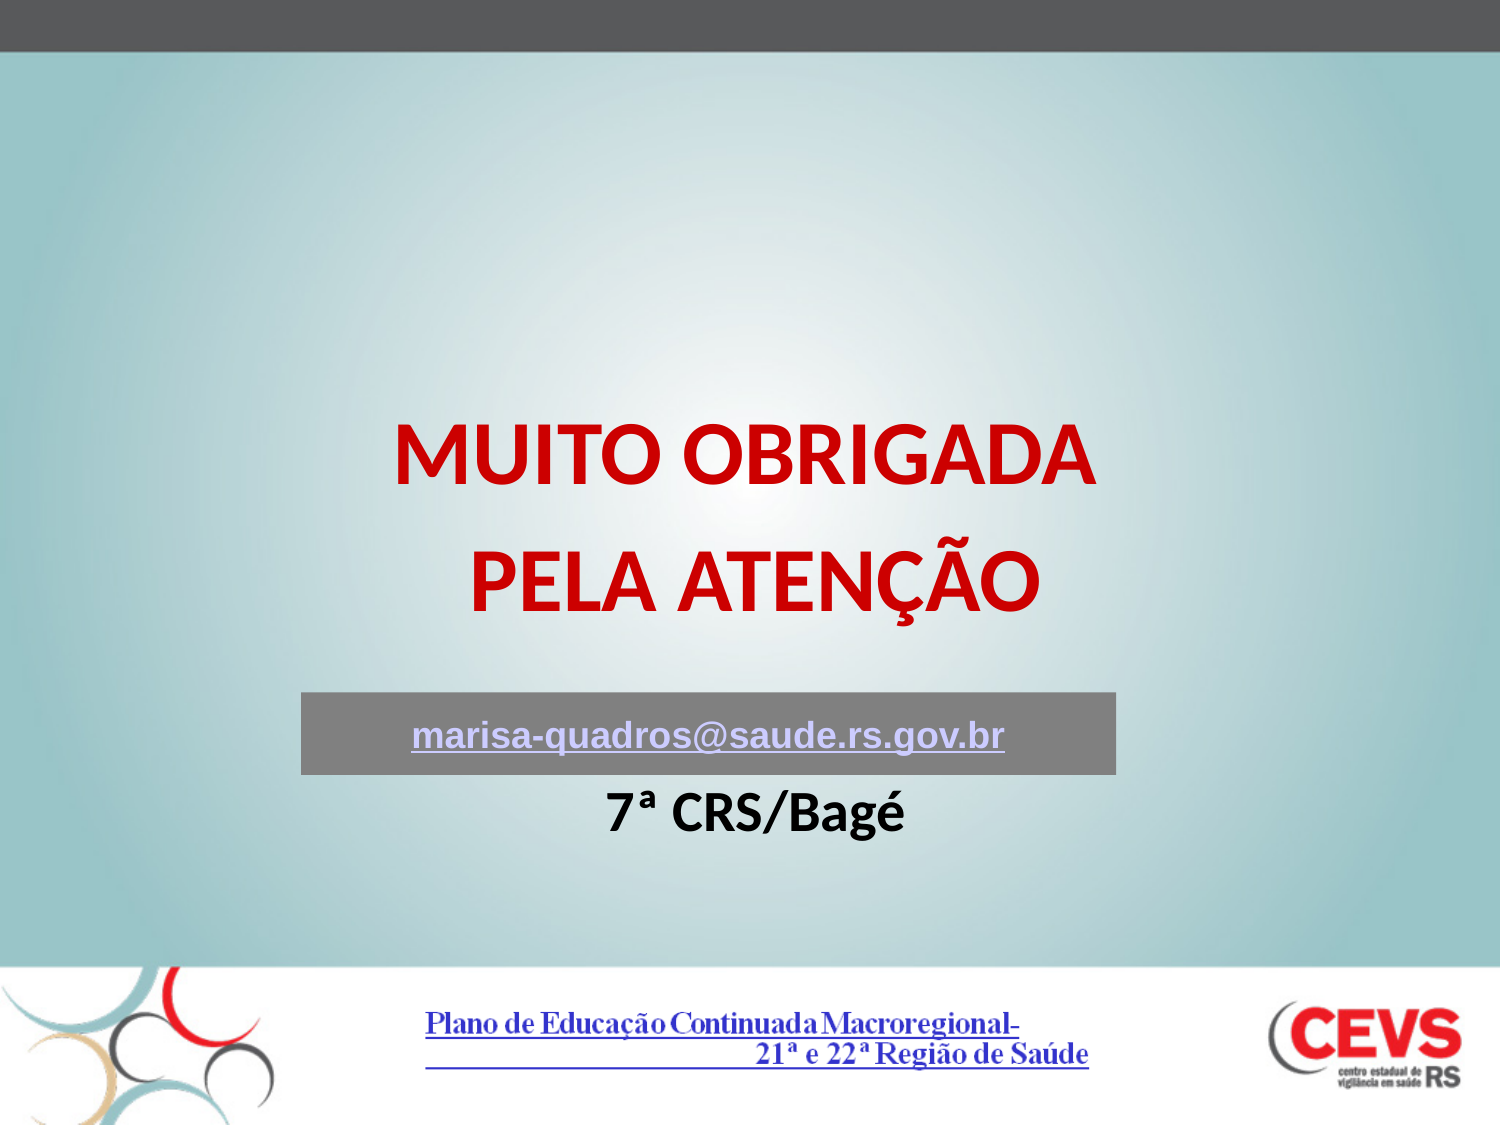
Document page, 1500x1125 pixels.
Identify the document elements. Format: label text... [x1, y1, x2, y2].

picture [0, 0, 1500, 1125]
subtitle MUITO OBRIGADA PELA ATENÇÃO 7ª CRS/Bagé [229, 385, 1282, 926]
text_box marisa-quadros@saude.rs.gov.br [301, 692, 1117, 775]
